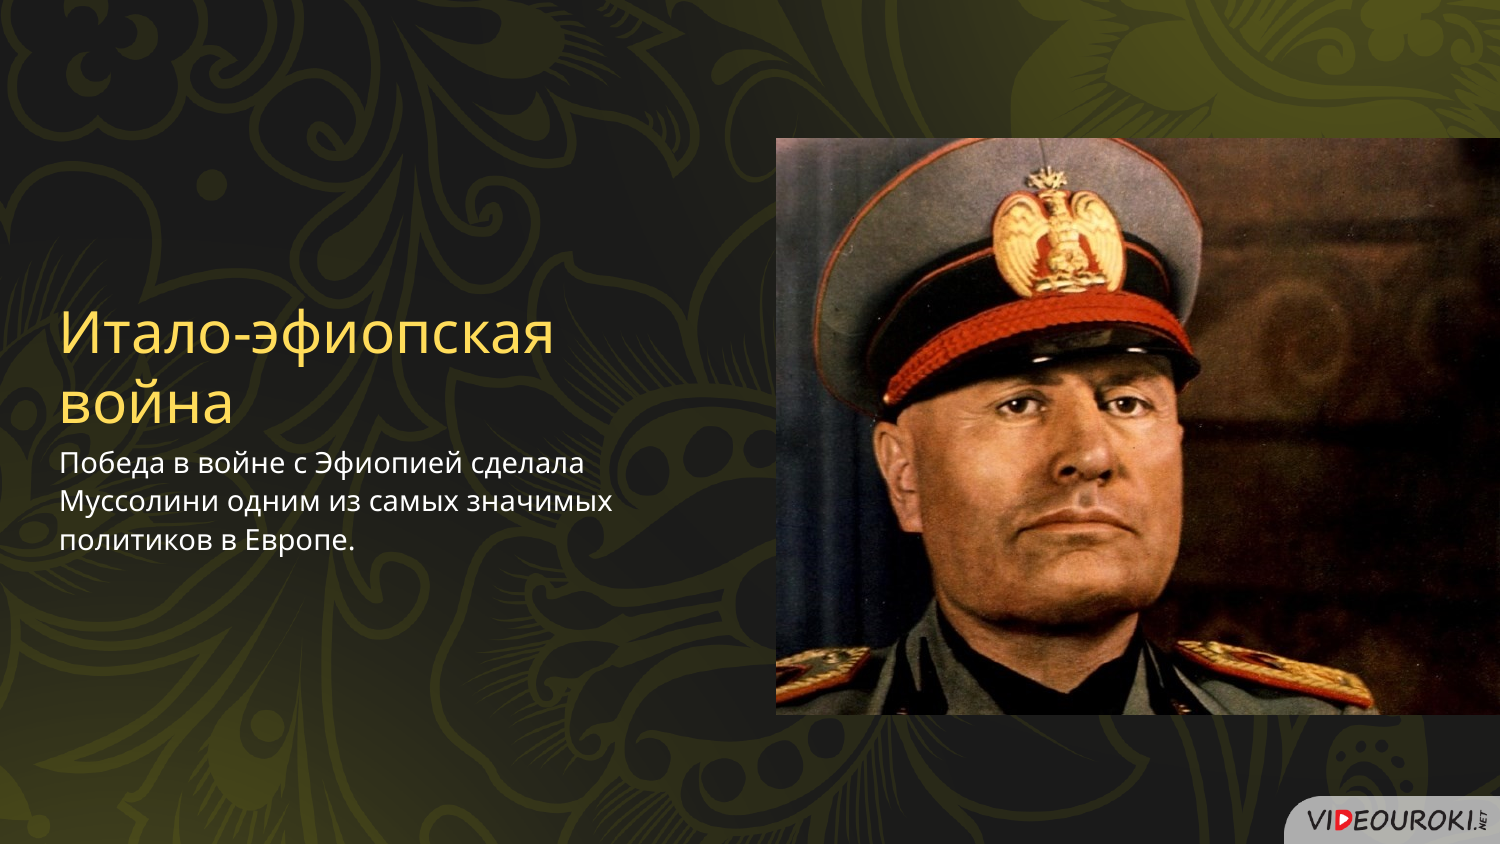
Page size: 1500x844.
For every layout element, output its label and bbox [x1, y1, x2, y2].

picture [0, 0, 1500, 844]
text_box [58, 295, 721, 555]
